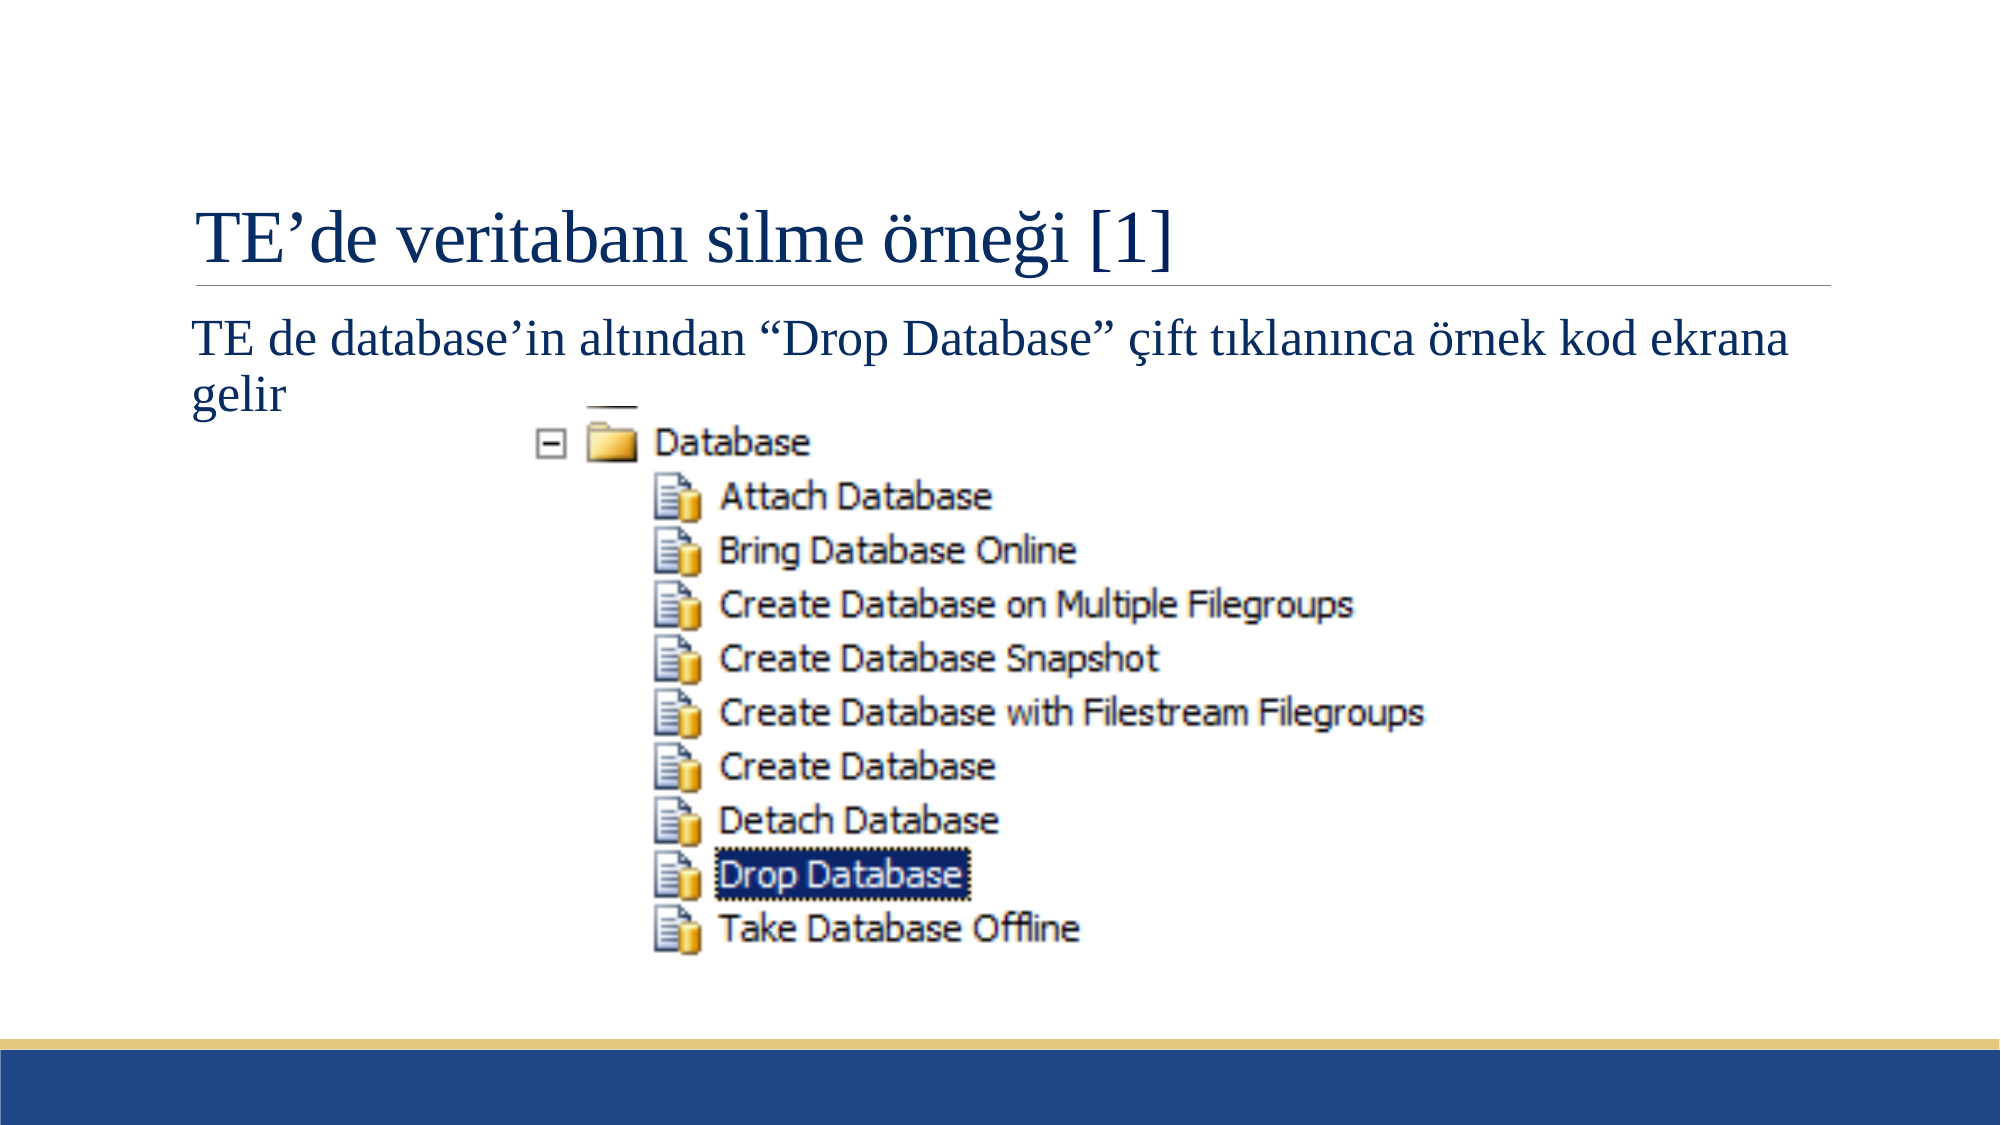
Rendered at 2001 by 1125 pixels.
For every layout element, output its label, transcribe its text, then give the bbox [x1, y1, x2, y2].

list TE de database’in altından “Drop Database” çift tıklanınca örnek kod ekrana gelir [180, 302, 1830, 963]
picture [479, 405, 1469, 964]
title TE’de veritabanı silme örneği [1] [180, 47, 1830, 285]
